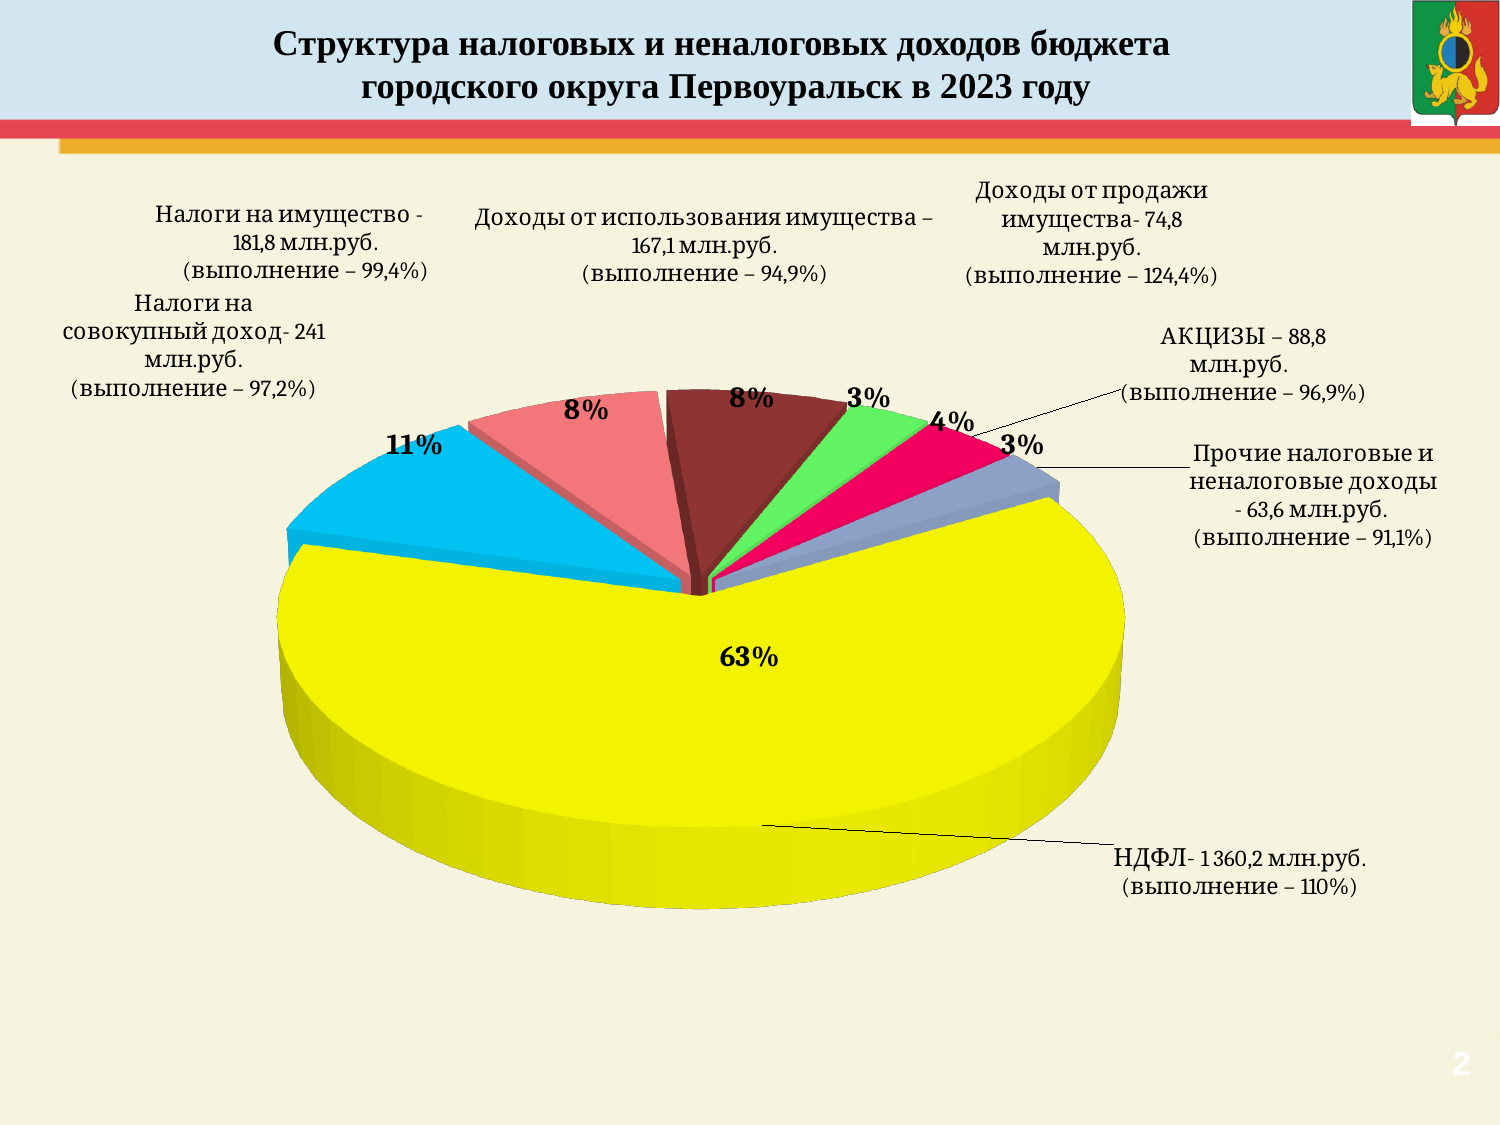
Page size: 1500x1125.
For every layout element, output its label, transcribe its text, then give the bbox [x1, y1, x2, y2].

title Структура налоговых и неналоговых доходов бюджета городского округа Первоуральск в 2023 году [88, 11, 1365, 114]
picture [0, 0, 1500, 1034]
chart [0, 160, 1497, 1125]
